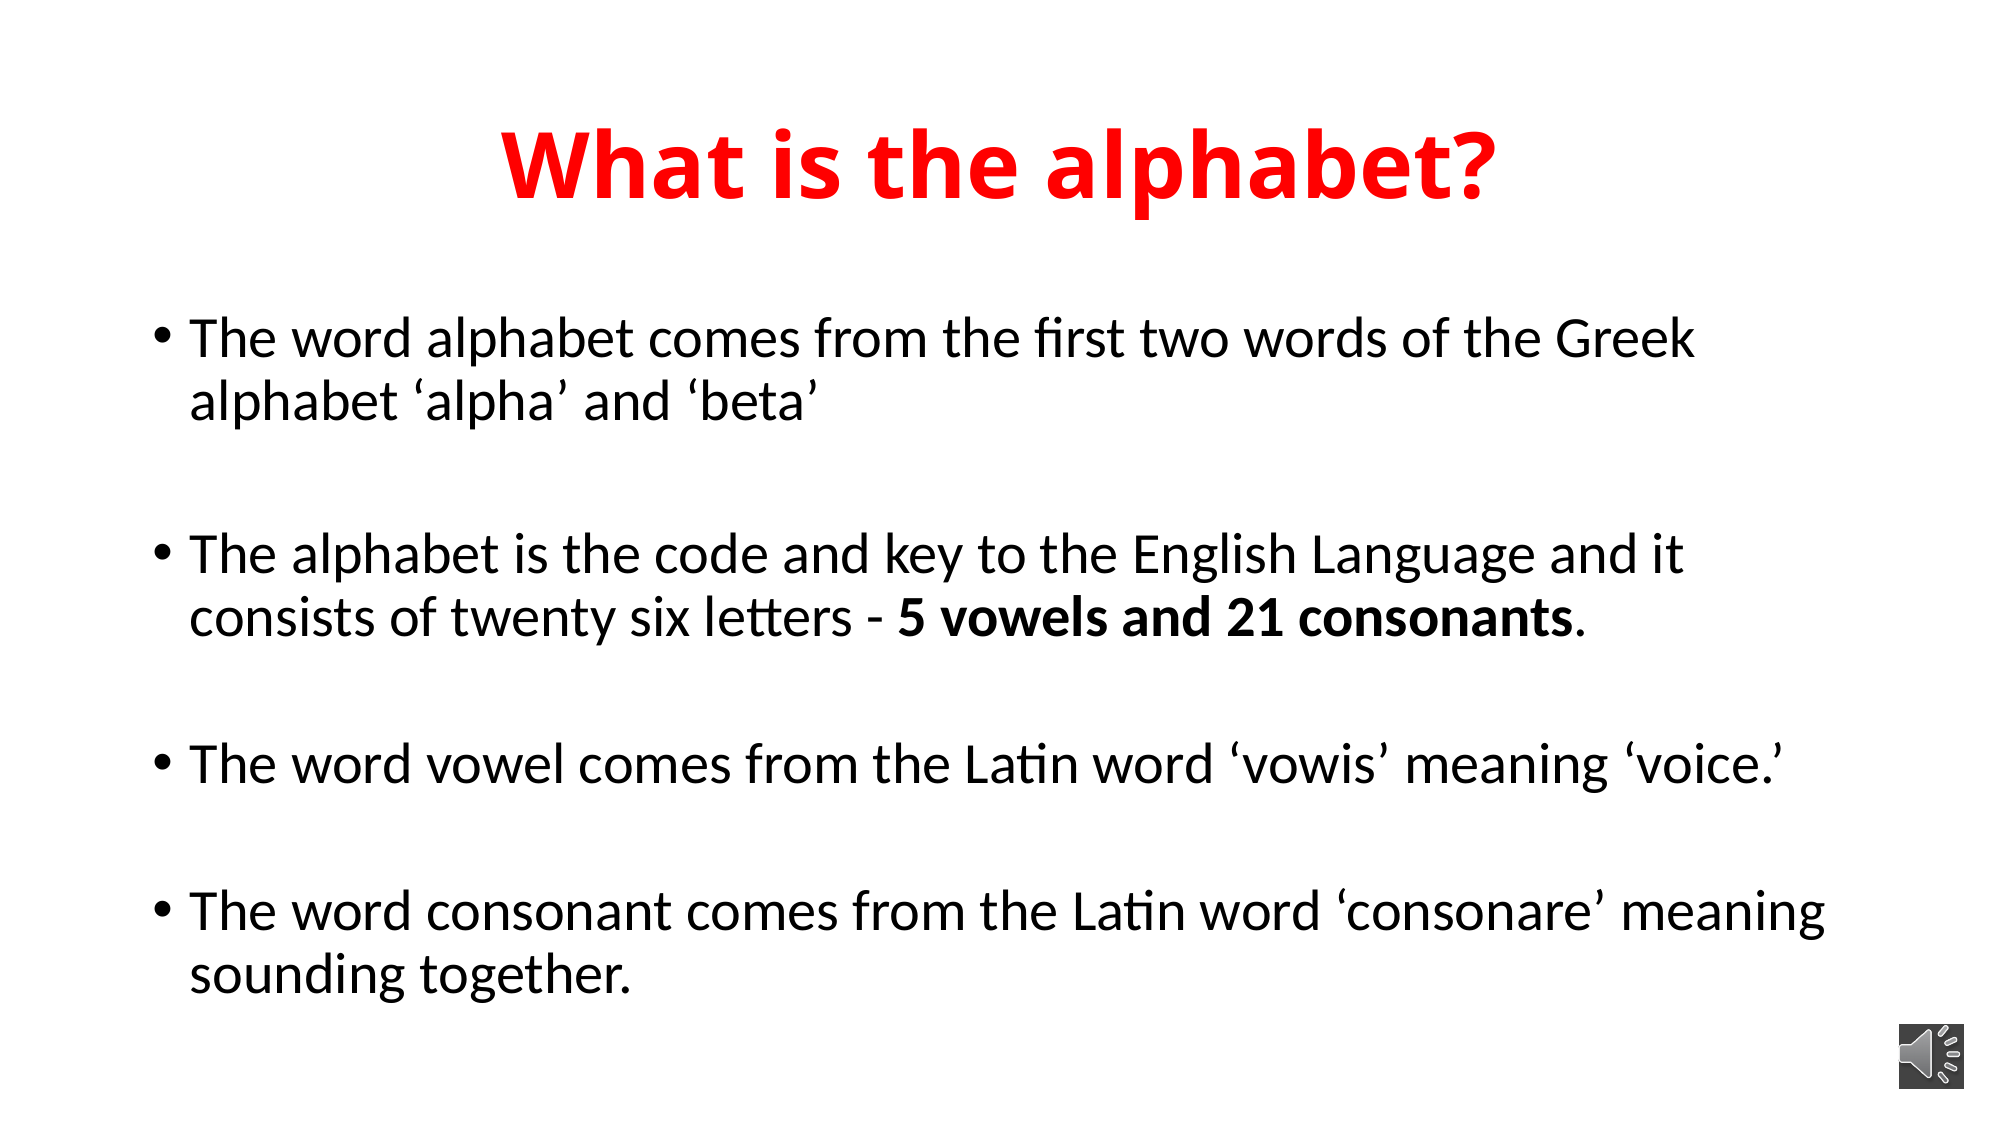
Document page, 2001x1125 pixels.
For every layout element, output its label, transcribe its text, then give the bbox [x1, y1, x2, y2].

list The word alphabet comes from the first two words of the Greek alphabet ‘alpha’ and ‘beta’ The alphabet is the code and key to the English Language and it consists of twenty six letters - 5 vowels and 21 consonants. The word vowel comes from the Latin word ‘vowis’ meaning ‘voice.’ The word consonant comes from the Latin word ‘consonare’ meaning sounding together. [137, 299, 1863, 1014]
title What is the alphabet? [137, 59, 1863, 278]
picture [1897, 1022, 1965, 1090]
